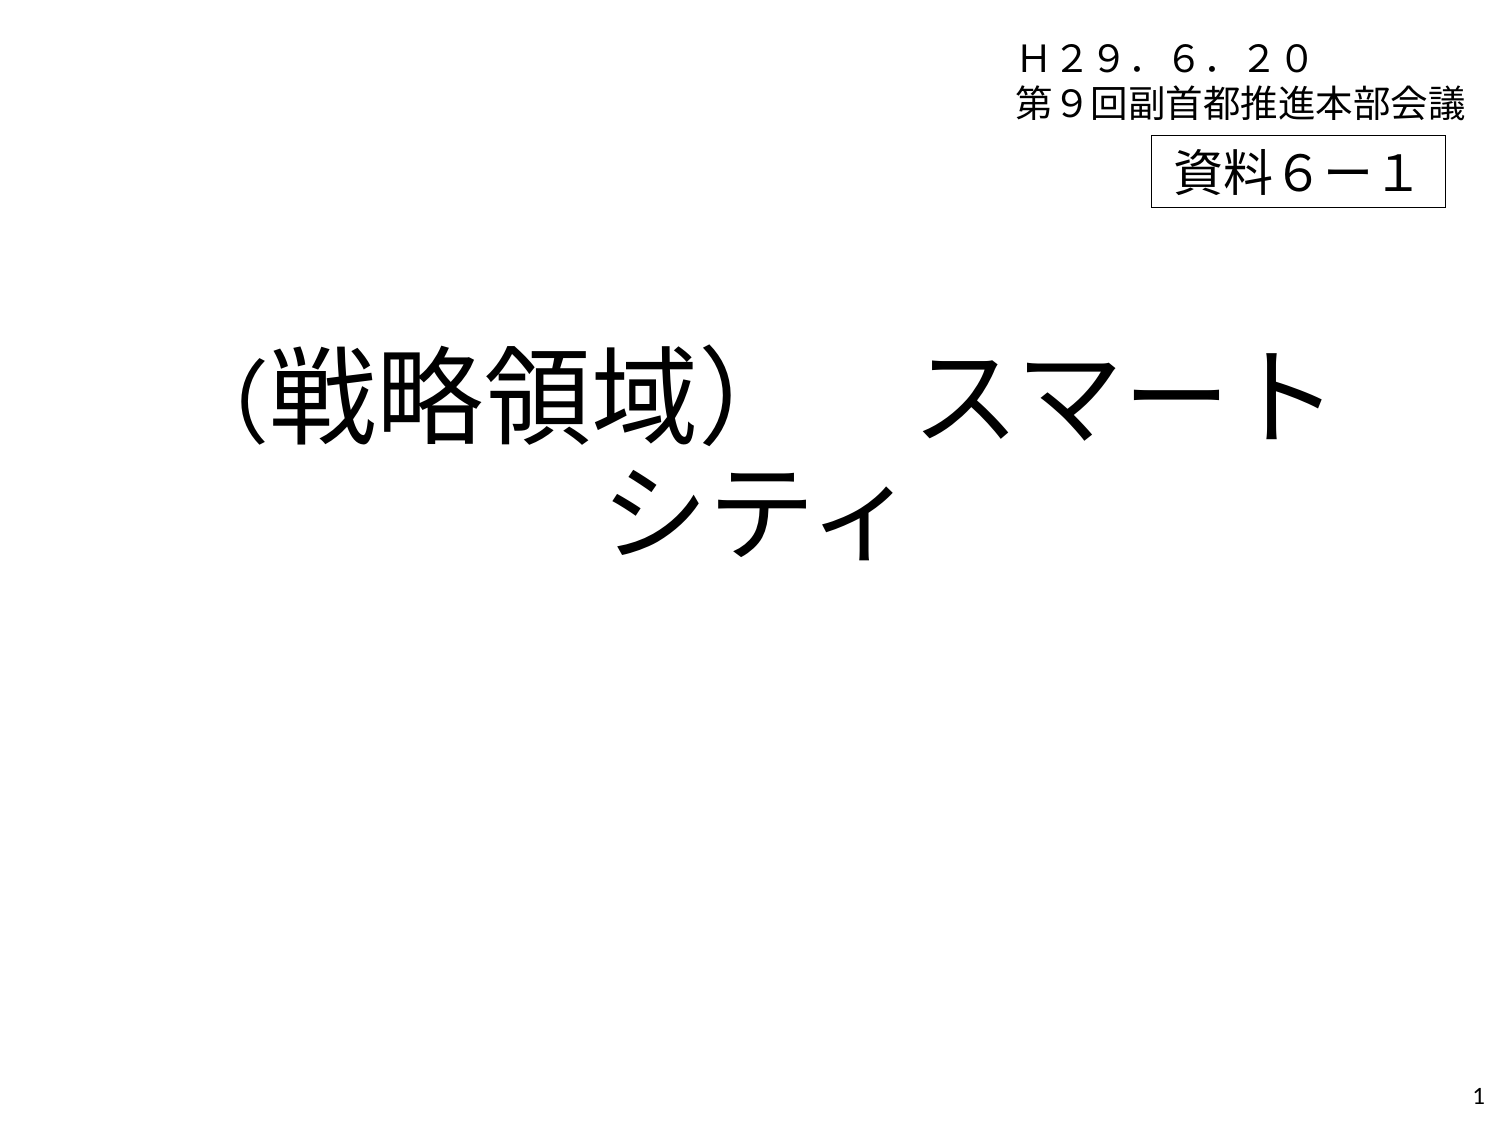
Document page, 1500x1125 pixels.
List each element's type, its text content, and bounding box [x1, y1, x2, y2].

text_box 資料６ー１ [1151, 135, 1446, 208]
title （戦略領域） スマートシティ [121, 138, 1397, 671]
text_box Ｈ２９．６．２０ 第９回副首都推進本部会議 [1009, 29, 1500, 131]
slide_number 1 [1162, 1065, 1500, 1125]
